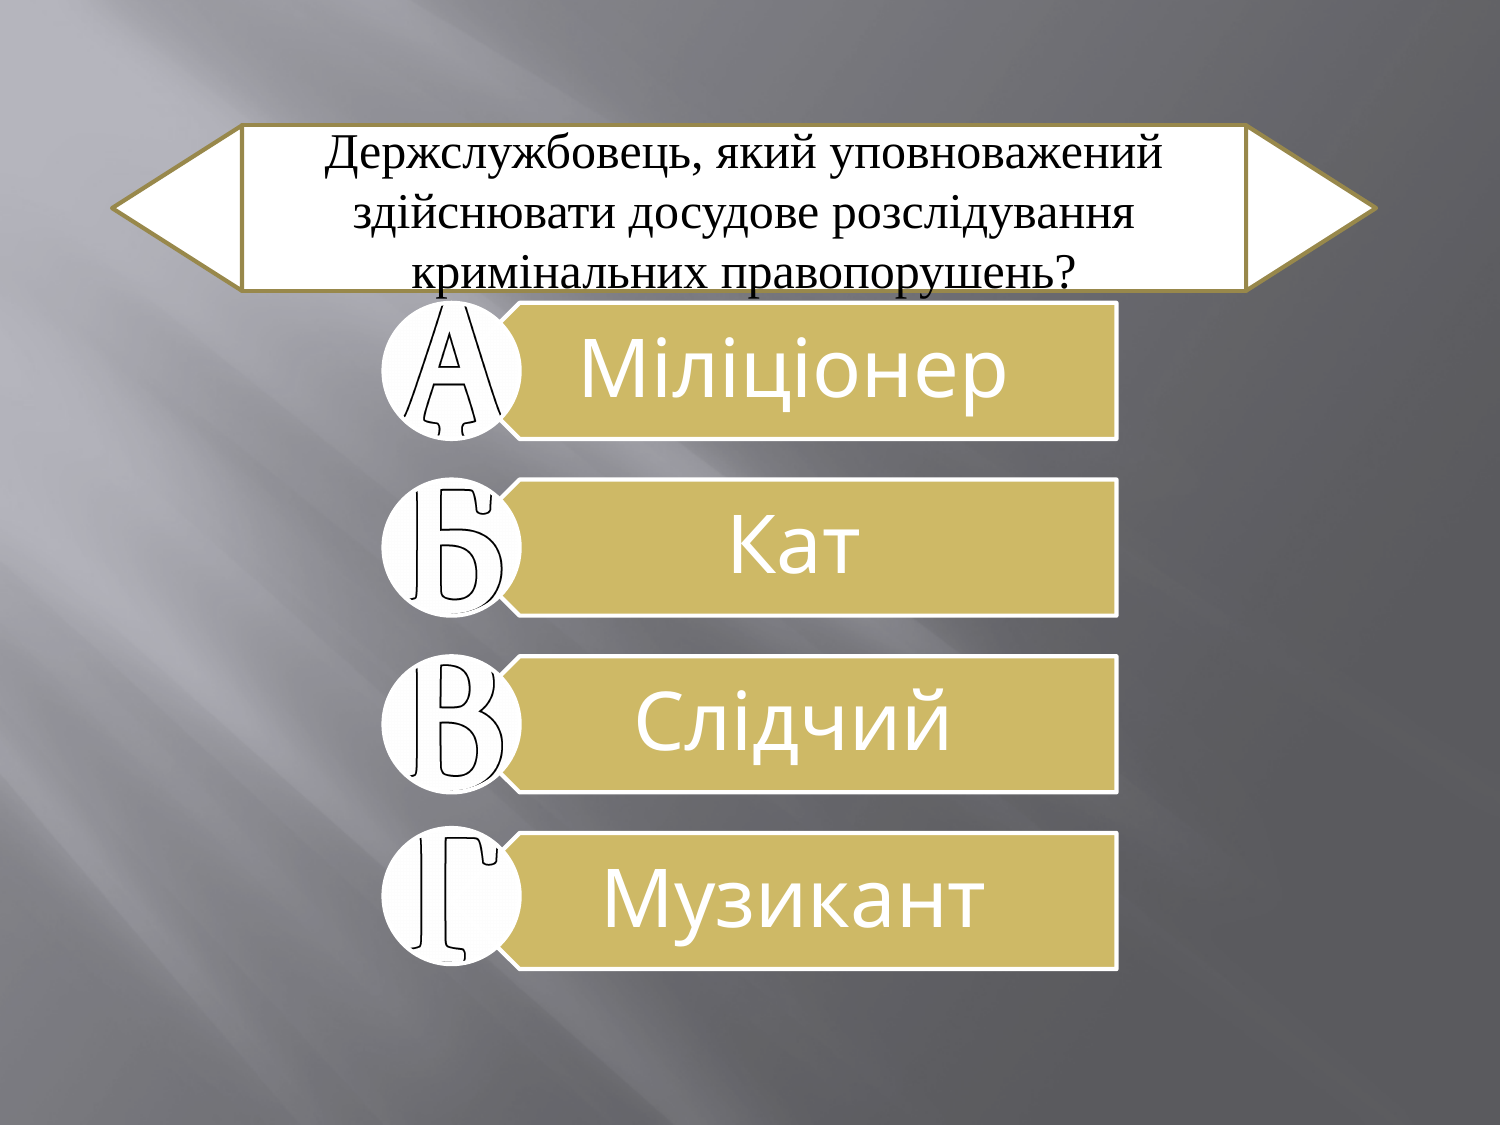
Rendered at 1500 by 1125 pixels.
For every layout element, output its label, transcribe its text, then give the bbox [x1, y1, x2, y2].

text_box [249, 302, 1251, 970]
text_box [1244, 123, 1379, 293]
text_box Держслужбовець, який уповноважений здійснювати досудове розслідування кримінальних правопорушень? [244, 123, 1244, 293]
text_box [109, 123, 245, 293]
